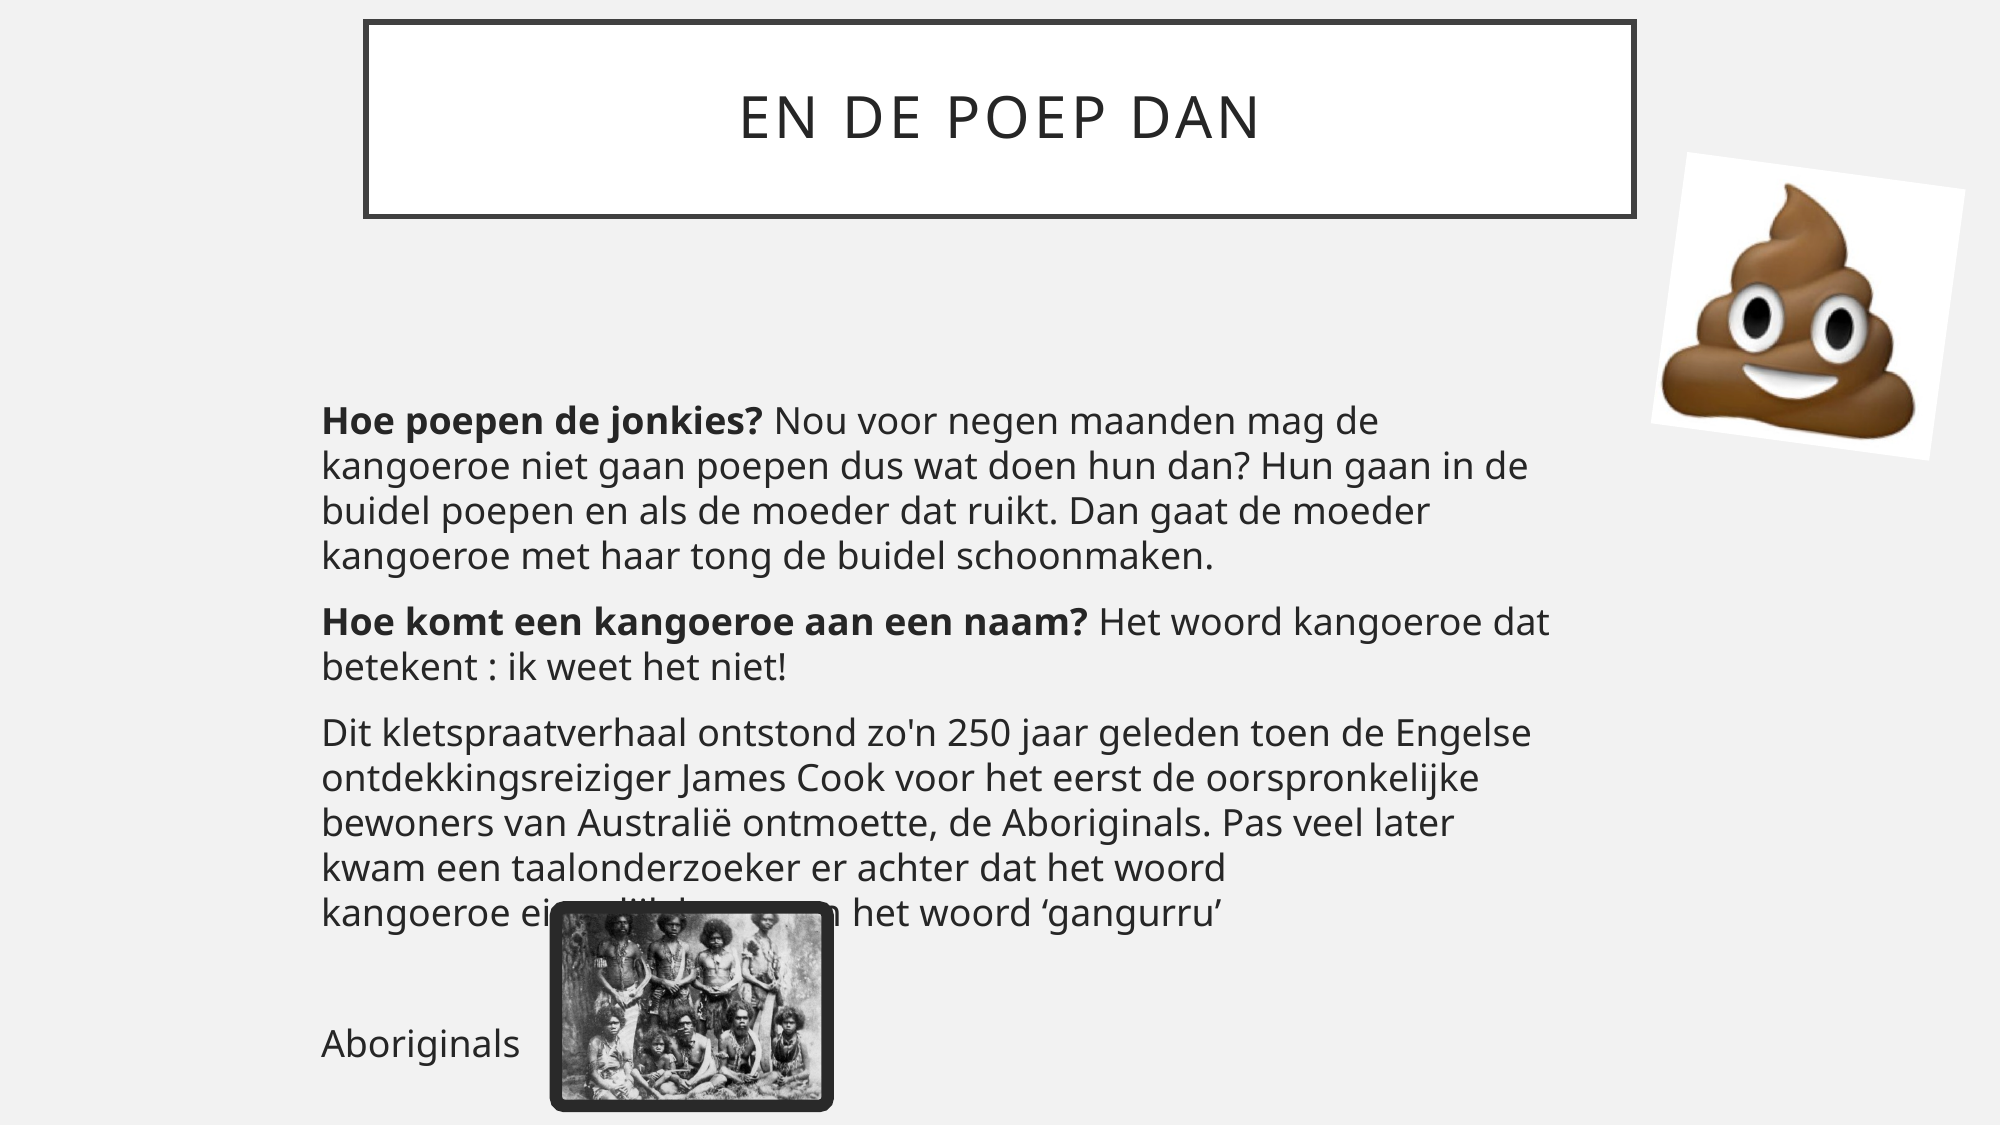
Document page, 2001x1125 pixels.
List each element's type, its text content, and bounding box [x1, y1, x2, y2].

list Hoe poepen de jonkies? Nou voor negen maanden mag de kangoeroe niet gaan poepen dus wat doen hun dan? Hun gaan in de buidel poepen en als de moeder dat ruikt. Dan gaat de moeder kangoeroe met haar tong de buidel schoonmaken. Hoe komt een kangoeroe aan een naam? Het woord kangoeroe dat betekent : ik weet het niet! Dit kletspraatverhaal ontstond zo'n 250 jaar geleden toen de Engelse ontdekkingsreiziger James Cook voor het eerst de oorspronkelijke bewoners van Australië ontmoette, de Aboriginals. Pas veel later kwam een taalonderzoeker er achter dat het woord kangoeroe eigenlijk komt van het woord ‘gangurru’ Aboriginals [306, 389, 1574, 1125]
picture [1650, 151, 1966, 461]
picture [555, 907, 828, 1106]
title En de poep dan [363, 19, 1637, 219]
